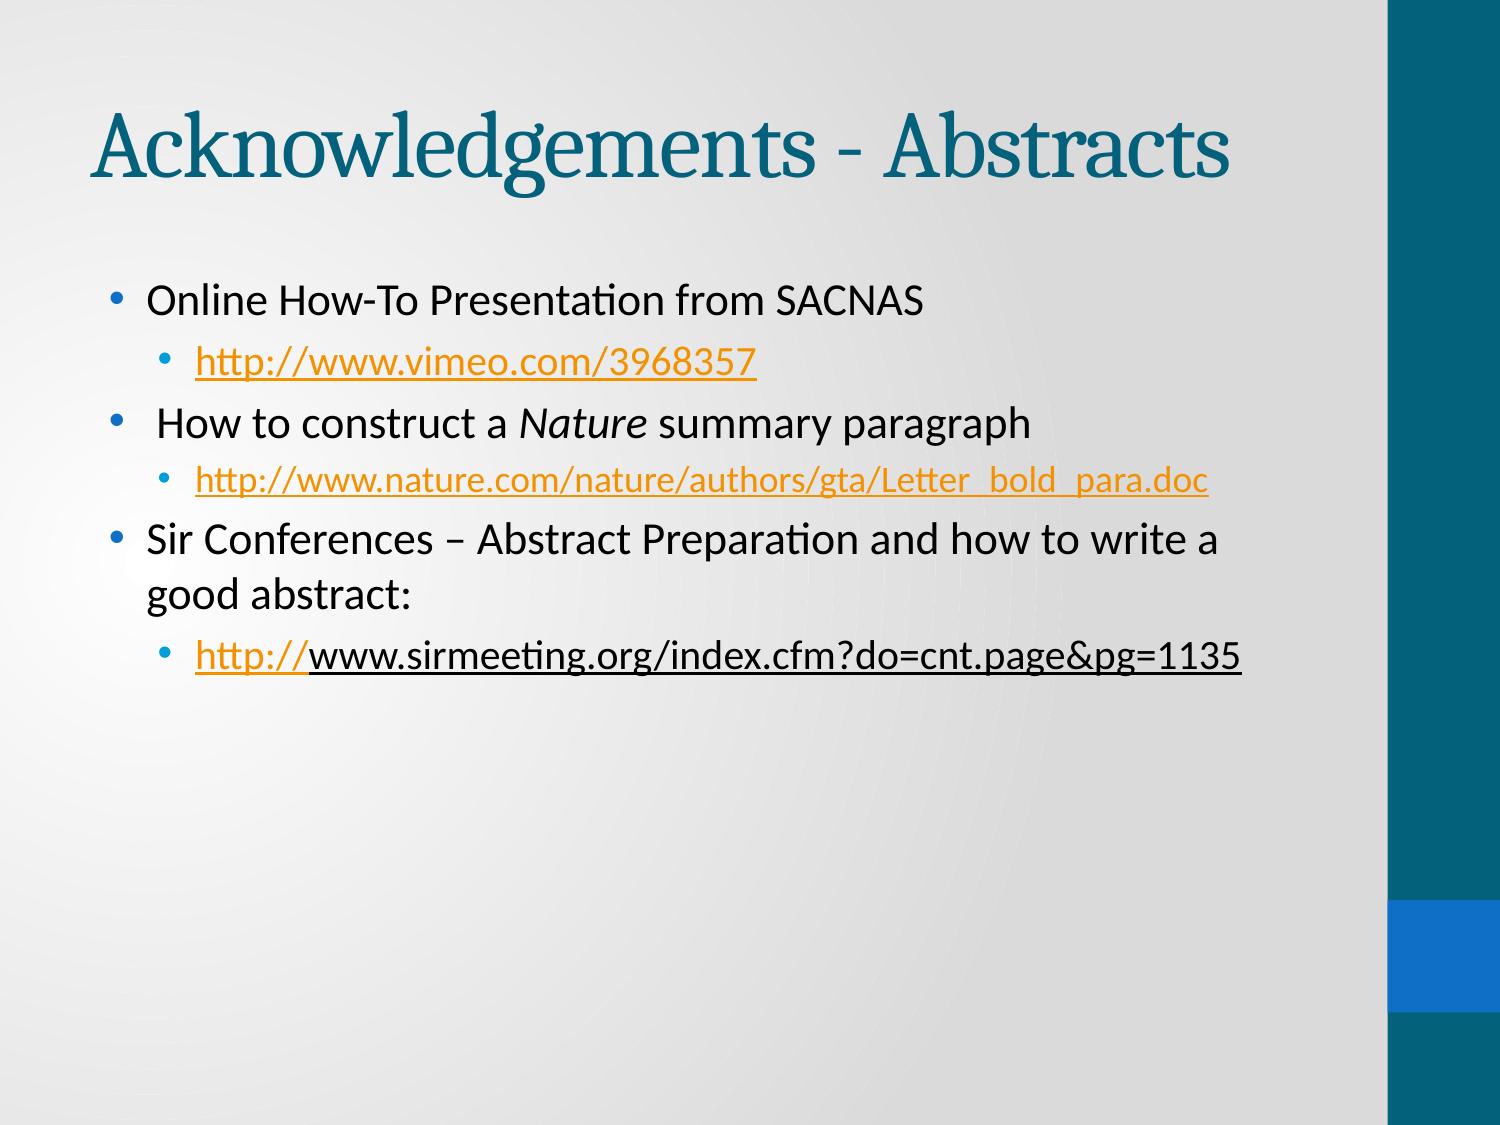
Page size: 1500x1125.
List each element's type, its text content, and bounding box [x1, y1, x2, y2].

title Acknowledgements - Abstracts [75, 45, 1325, 233]
list Online How-To Presentation from SACNAS http://www.vimeo.com/3968357 How to construct a Nature summary paragraph http://www.nature.com/nature/authors/gta/Letter_bold_para.doc Sir Conferences – Abstract Preparation and how to write a good abstract: http://www.sirmeeting.org/index.cfm?do=cnt.page&pg=1135 [75, 262, 1325, 1050]
